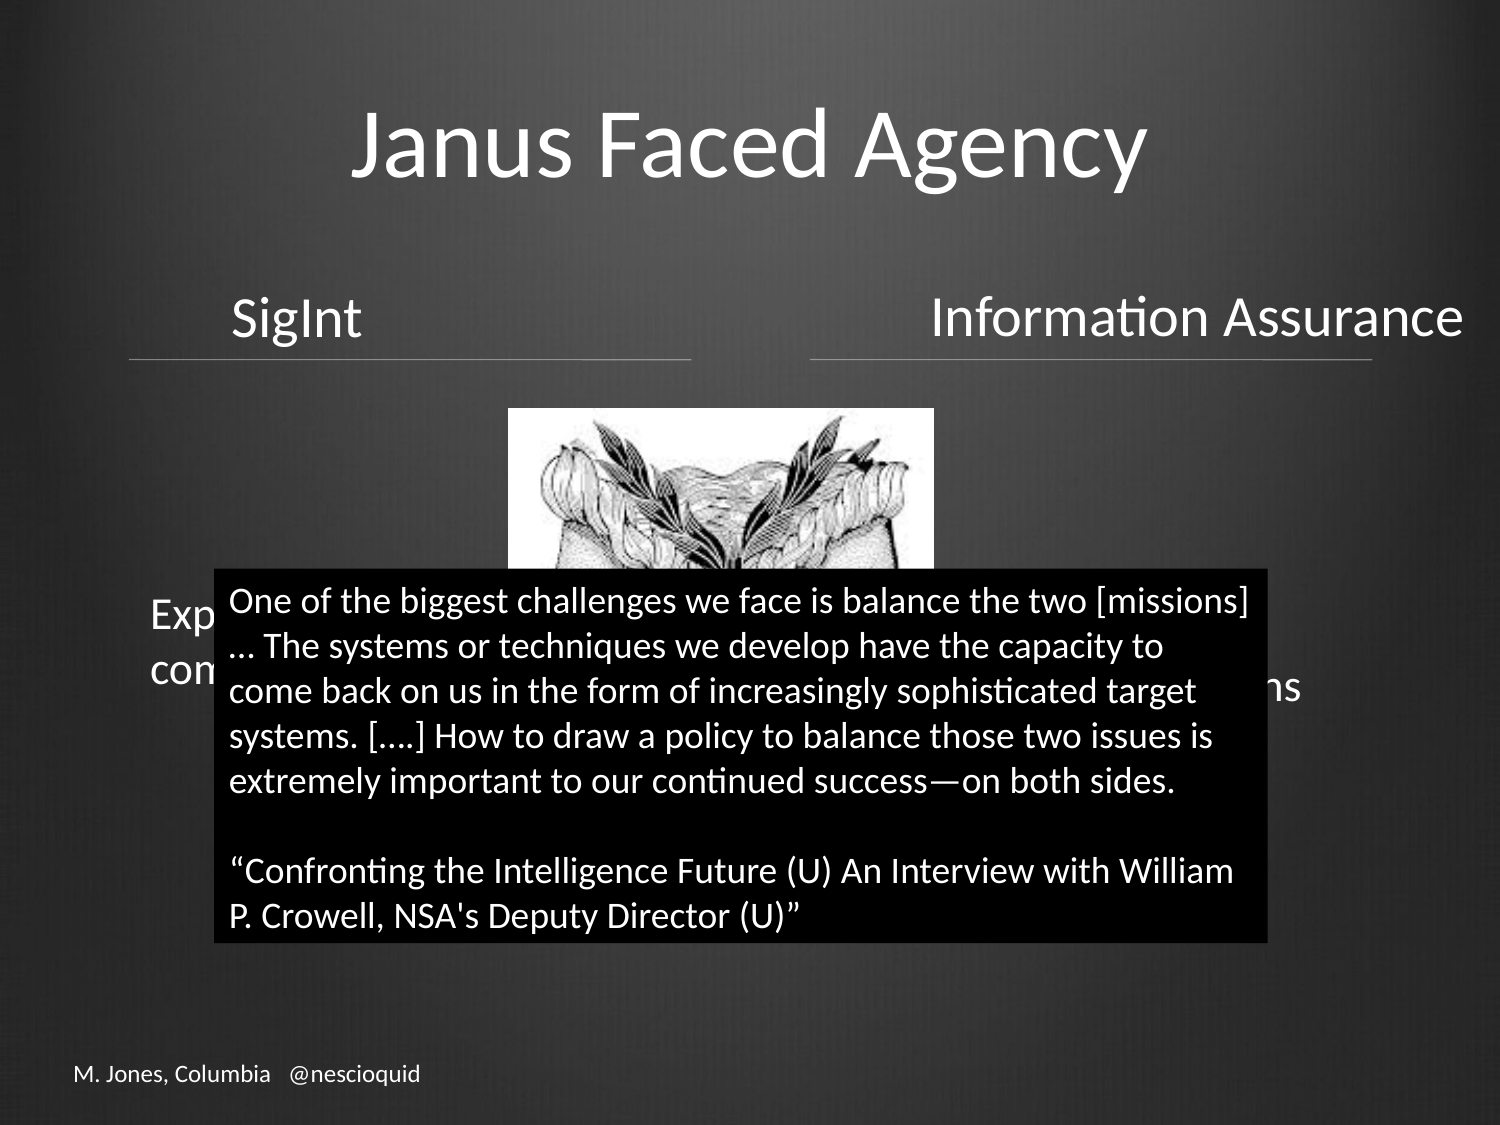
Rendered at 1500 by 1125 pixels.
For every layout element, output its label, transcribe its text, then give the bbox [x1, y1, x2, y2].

title Janus Faced Agency [112, 19, 1388, 255]
footer M. Jones, Columbia @nescioquid [58, 1042, 534, 1103]
list Information Assurance [901, 254, 1494, 356]
text_box One of the biggest challenges we face is balance the two [missions]… The systems or techniques we develop have the capacity to come back on us in the form of increasingly sophisticated target systems. [….] How to draw a policy to balance those two issues is extremely important to our continued success—on both sides. “Confronting the Intelligence Future (U) An Interview with William P. Crowell, NSA's Deputy Director (U)” [966, 568, 1268, 944]
text_box One of the biggest challenges we face is balance the two [missions]… The systems or techniques we develop have the capacity to come back on us in the form of increasingly sophisticated target systems. [….] How to draw a policy to balance those two issues is extremely important to our continued success—on both sides. “Confronting the Intelligence Future (U) An Interview with William P. Crowell, NSA's Deputy Director (U)” [214, 568, 505, 944]
list Protect Communications (COMSEC) [974, 399, 1388, 1005]
list SigInt [1, 256, 594, 357]
list Exploit communications [134, 382, 534, 988]
picture [508, 408, 934, 923]
